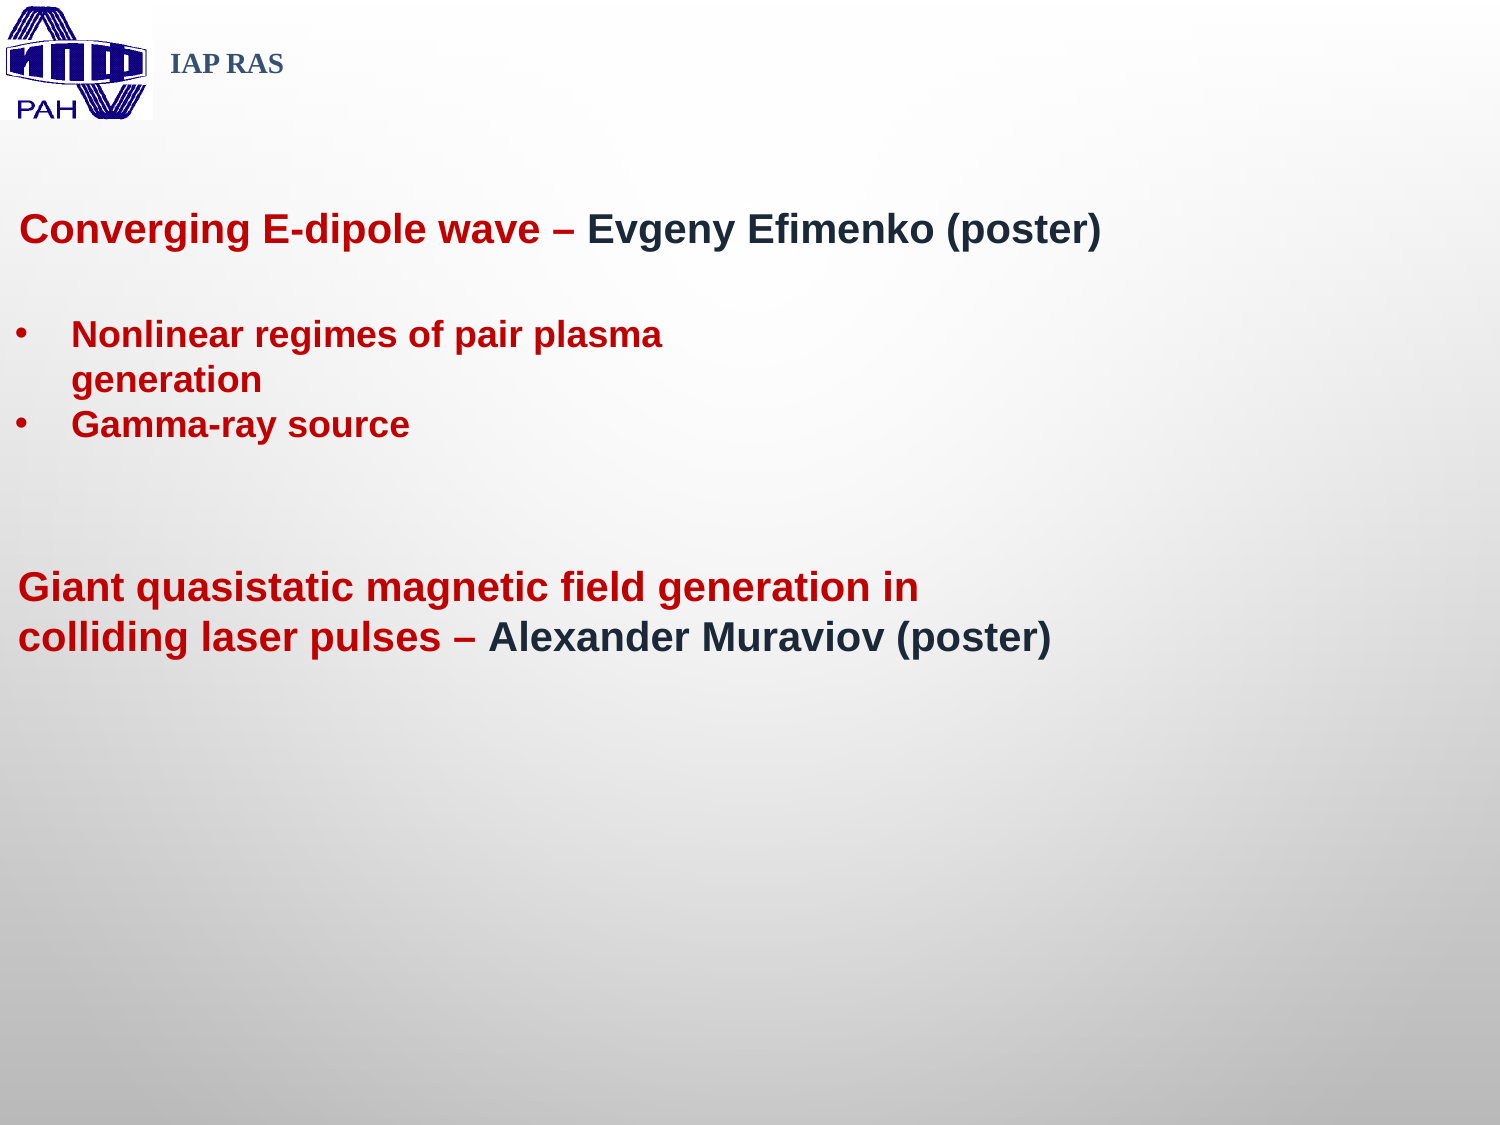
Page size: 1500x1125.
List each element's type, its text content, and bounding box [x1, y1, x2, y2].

picture [0, 0, 1500, 1125]
text_box Nonlinear regimes of pair plasma generation Gamma-ray source [0, 302, 691, 513]
text_box Giant quasistatic magnetic field generation in colliding laser pulses – Alexander Muraviov (poster) [3, 552, 1067, 668]
text_box Converging E-dipole wave – Evgeny Efimenko (poster) [4, 194, 1118, 260]
text_box IAP RAS [158, 36, 300, 87]
